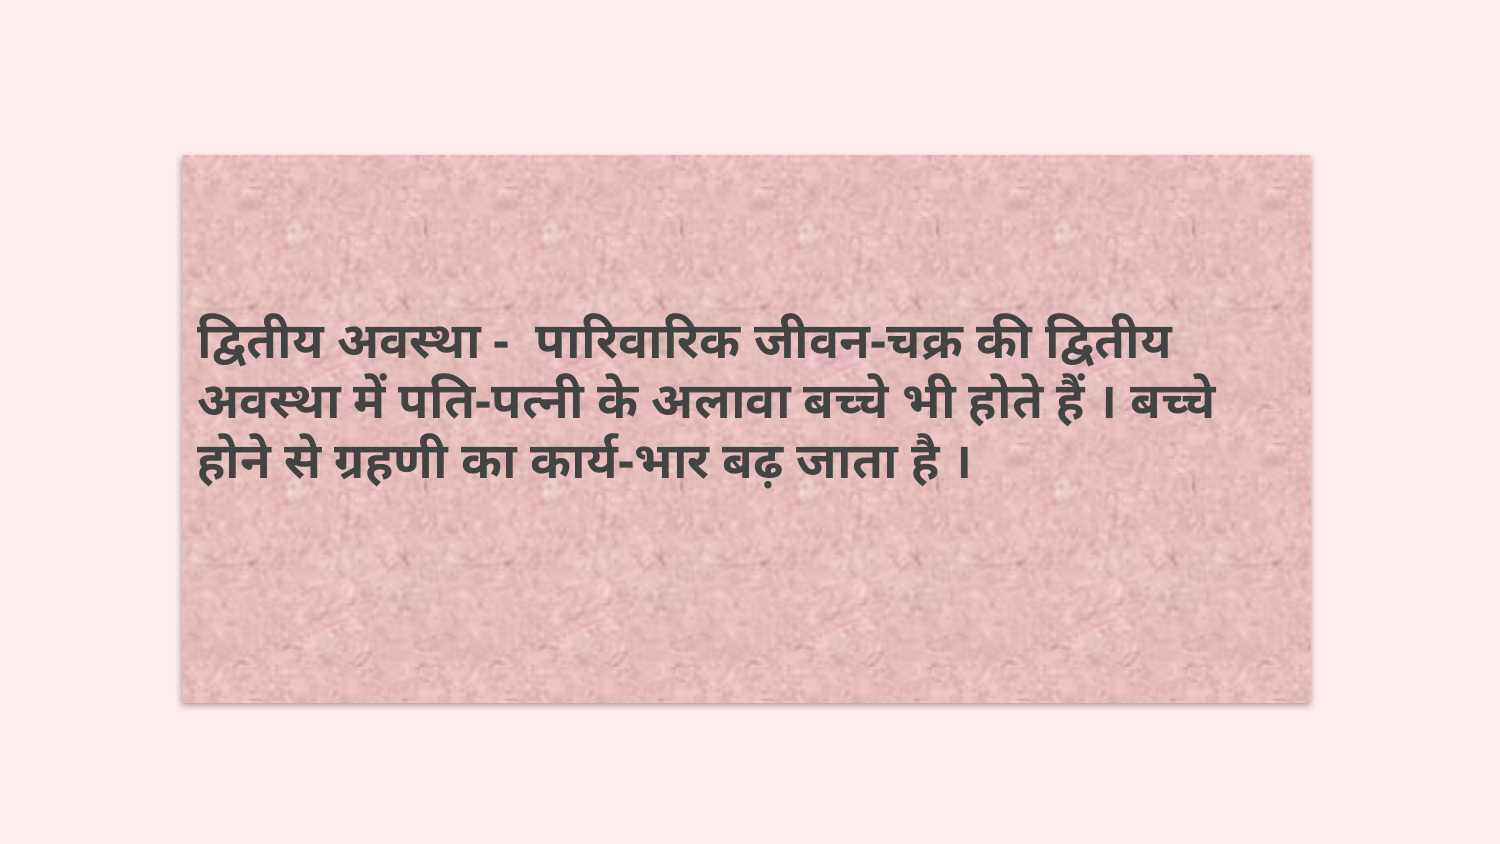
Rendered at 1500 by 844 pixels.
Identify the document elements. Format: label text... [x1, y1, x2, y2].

title द्वितीय अवस्था - पारिवारिक जीवन-चक्र की द्वितीय अवस्था में पति-पत्नी के अलावा बच्चे भी होते हैं । बच्चे होने से ग्रहणी का कार्य-भार बढ़ जाता है । [182, 155, 1311, 703]
